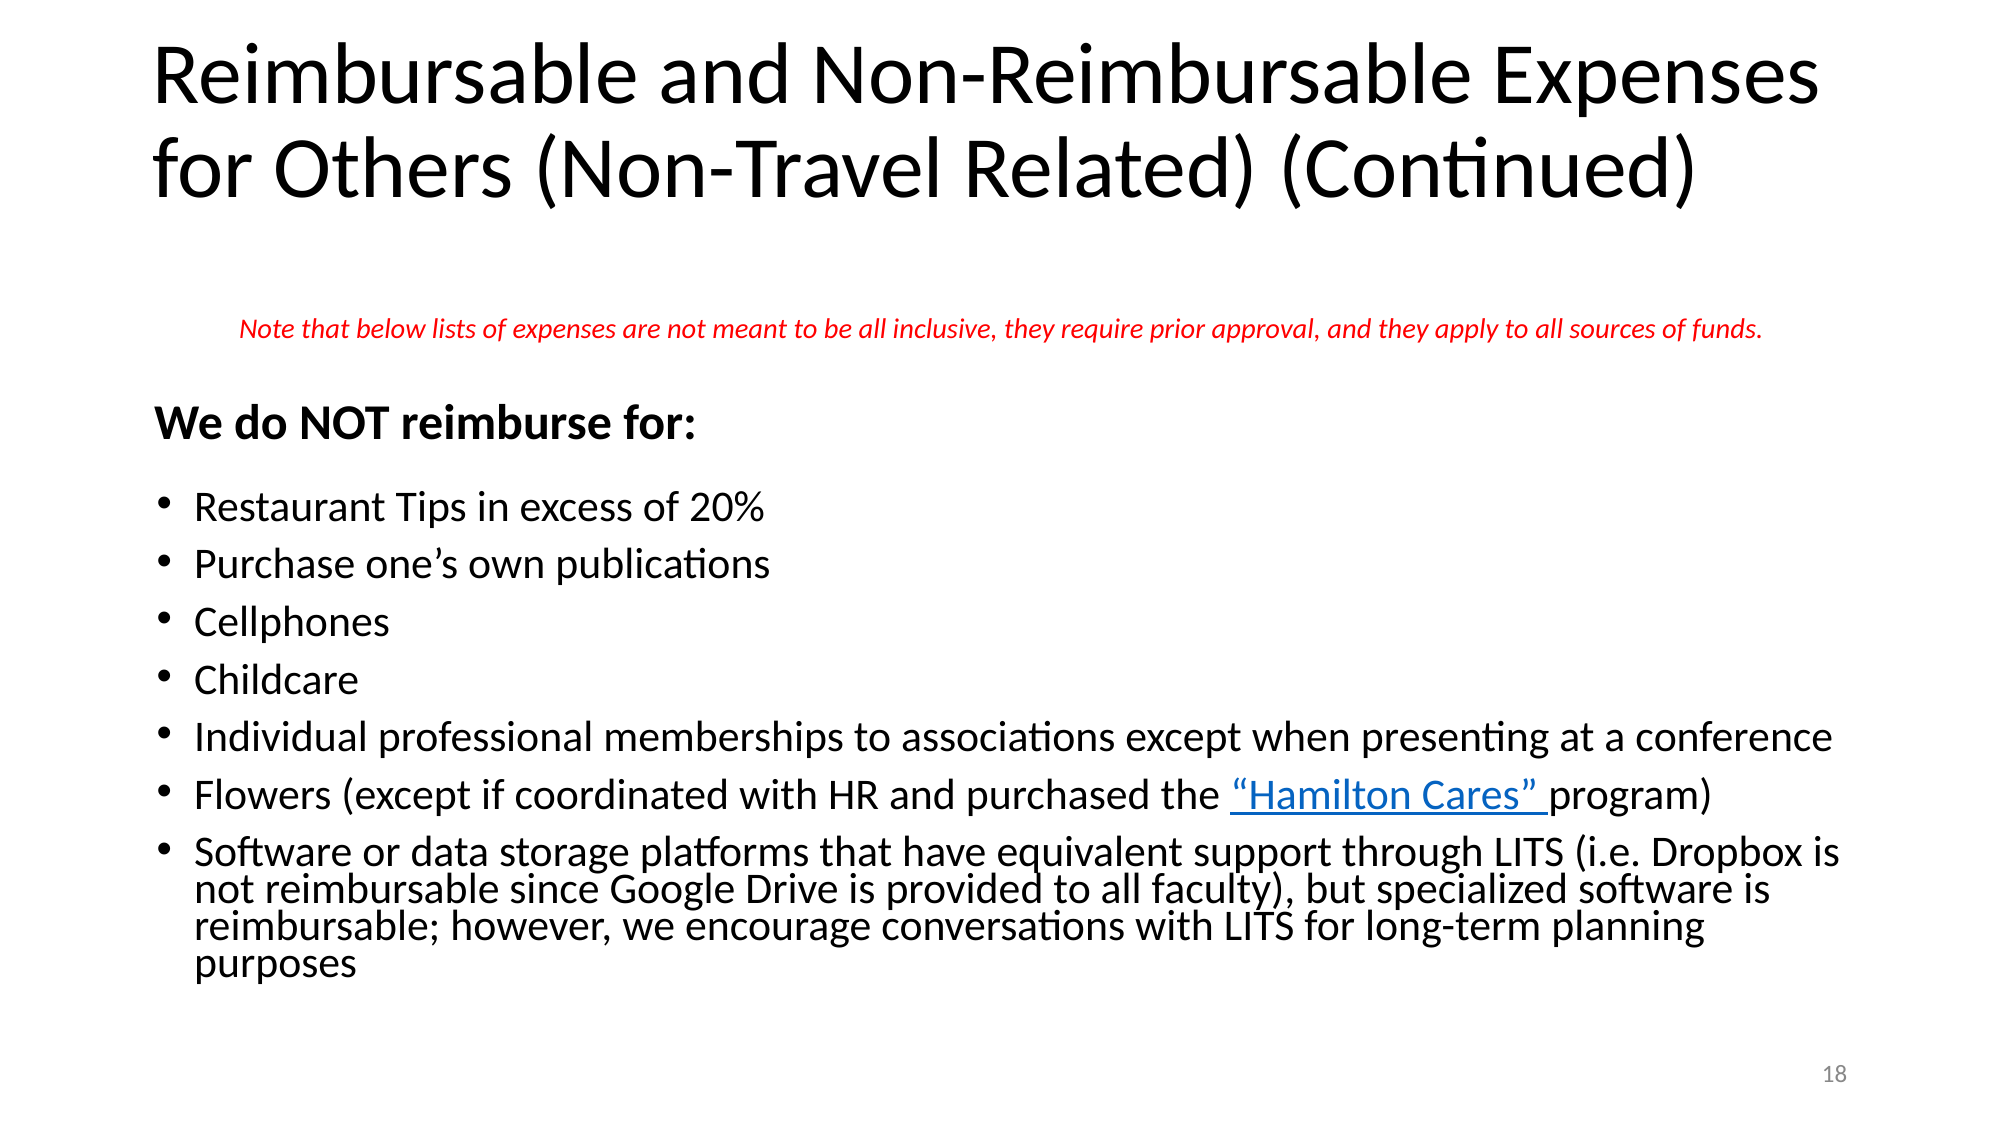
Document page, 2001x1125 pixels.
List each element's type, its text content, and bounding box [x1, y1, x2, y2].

title Reimbursable and Non-Reimbursable Expenses for Others (Non-Travel Related) (Continued) [137, 13, 1863, 231]
text_box Note that below lists of expenses are not meant to be all inclusive, they require prior approval, and they apply to all sources of funds. [140, 269, 1866, 389]
list Restaurant Tips in excess of 20% Purchase one’s own publications Cellphones Childcare Individual professional memberships to associations except when presenting at a conference Flowers (except if coordinated with HR and purchased the “Hamilton Cares” program) Software or data storage platforms that have equivalent support through LITS (i.e. Dropbox is not reimbursable since Google Drive is provided to all faculty), but specialized software is reimbursable; however, we encourage conversations with LITS for long-term planning purposes [141, 484, 1865, 1094]
slide_number 18 [1412, 1042, 1863, 1103]
list We do NOT reimburse for: [139, 456, 1862, 533]
